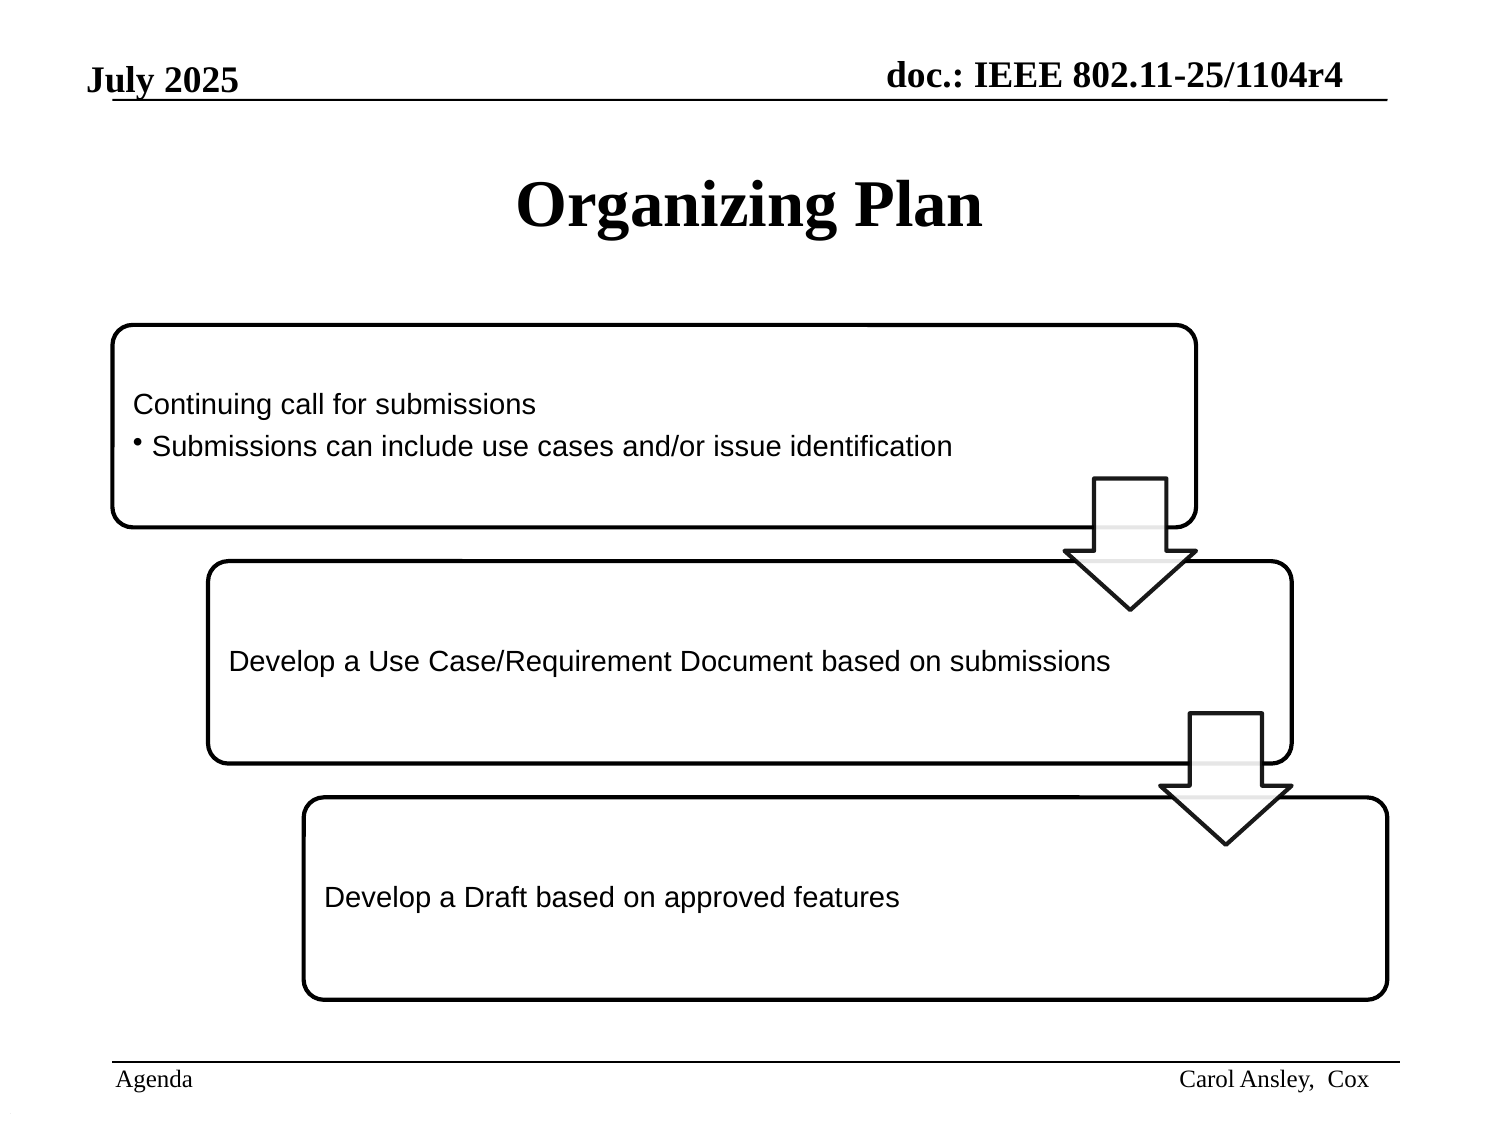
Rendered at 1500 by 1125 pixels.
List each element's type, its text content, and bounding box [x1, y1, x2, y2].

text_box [112, 324, 1388, 1001]
title Organizing Plan [111, 111, 1388, 288]
